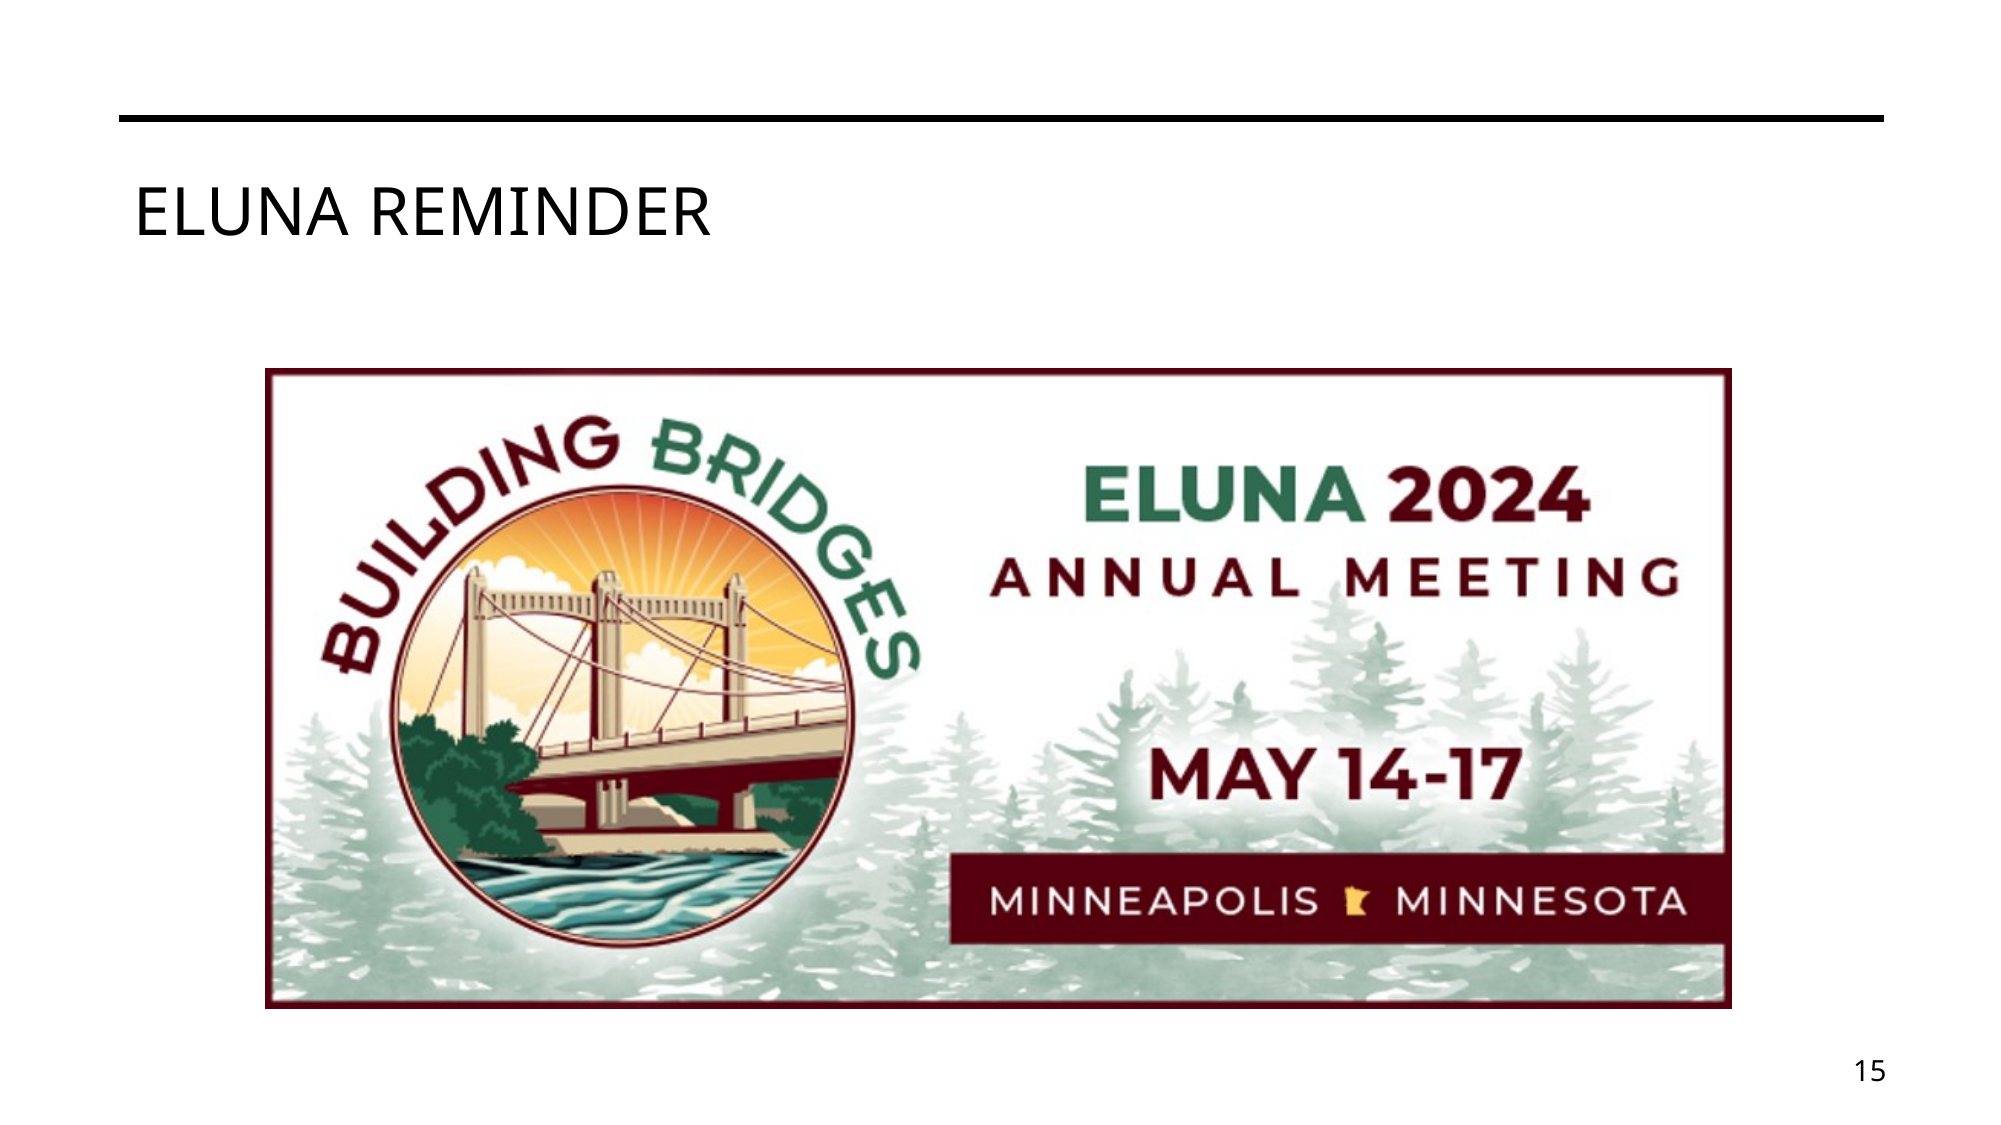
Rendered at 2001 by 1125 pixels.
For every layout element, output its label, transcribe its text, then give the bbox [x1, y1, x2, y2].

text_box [265, 368, 1732, 1009]
title ELUNA Reminder [118, 161, 1889, 334]
slide_number 15 [1791, 1042, 1902, 1103]
